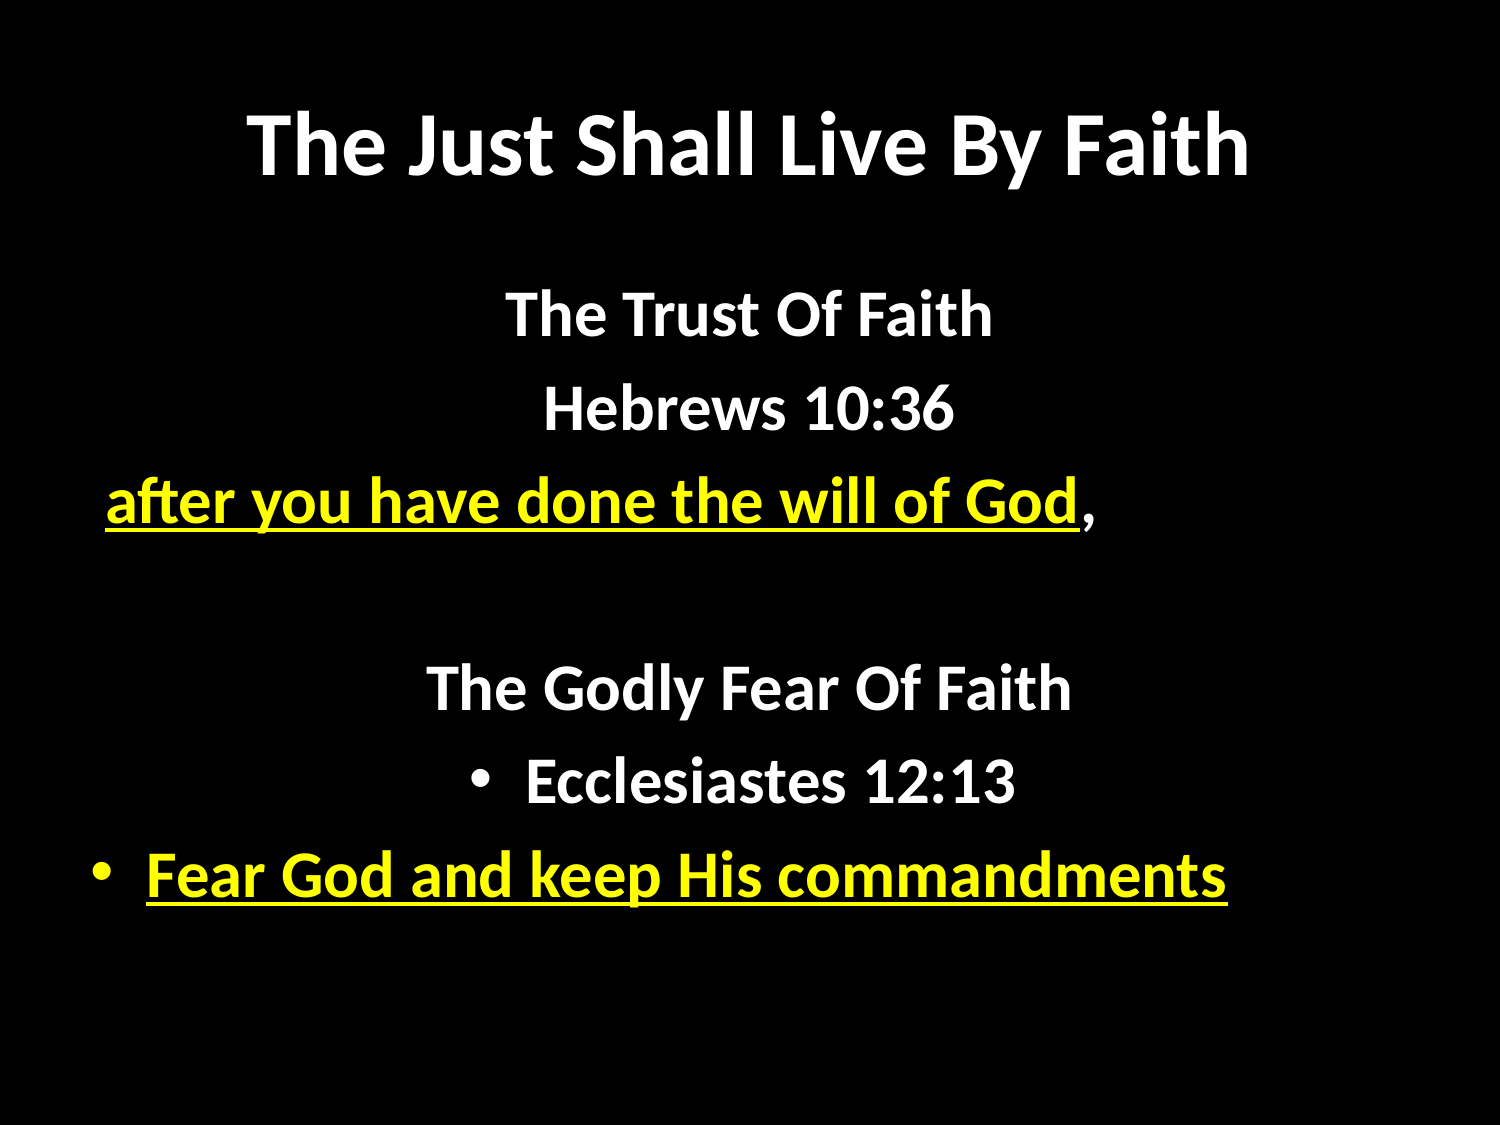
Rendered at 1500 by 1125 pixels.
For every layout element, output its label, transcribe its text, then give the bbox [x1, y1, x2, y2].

title The Just Shall Live By Faith [75, 45, 1425, 233]
list The Trust Of Faith Hebrews 10:36 after you have done the will of God, The Godly Fear Of Faith Ecclesiastes 12:13 Fear God and keep His commandments [75, 262, 1425, 1005]
